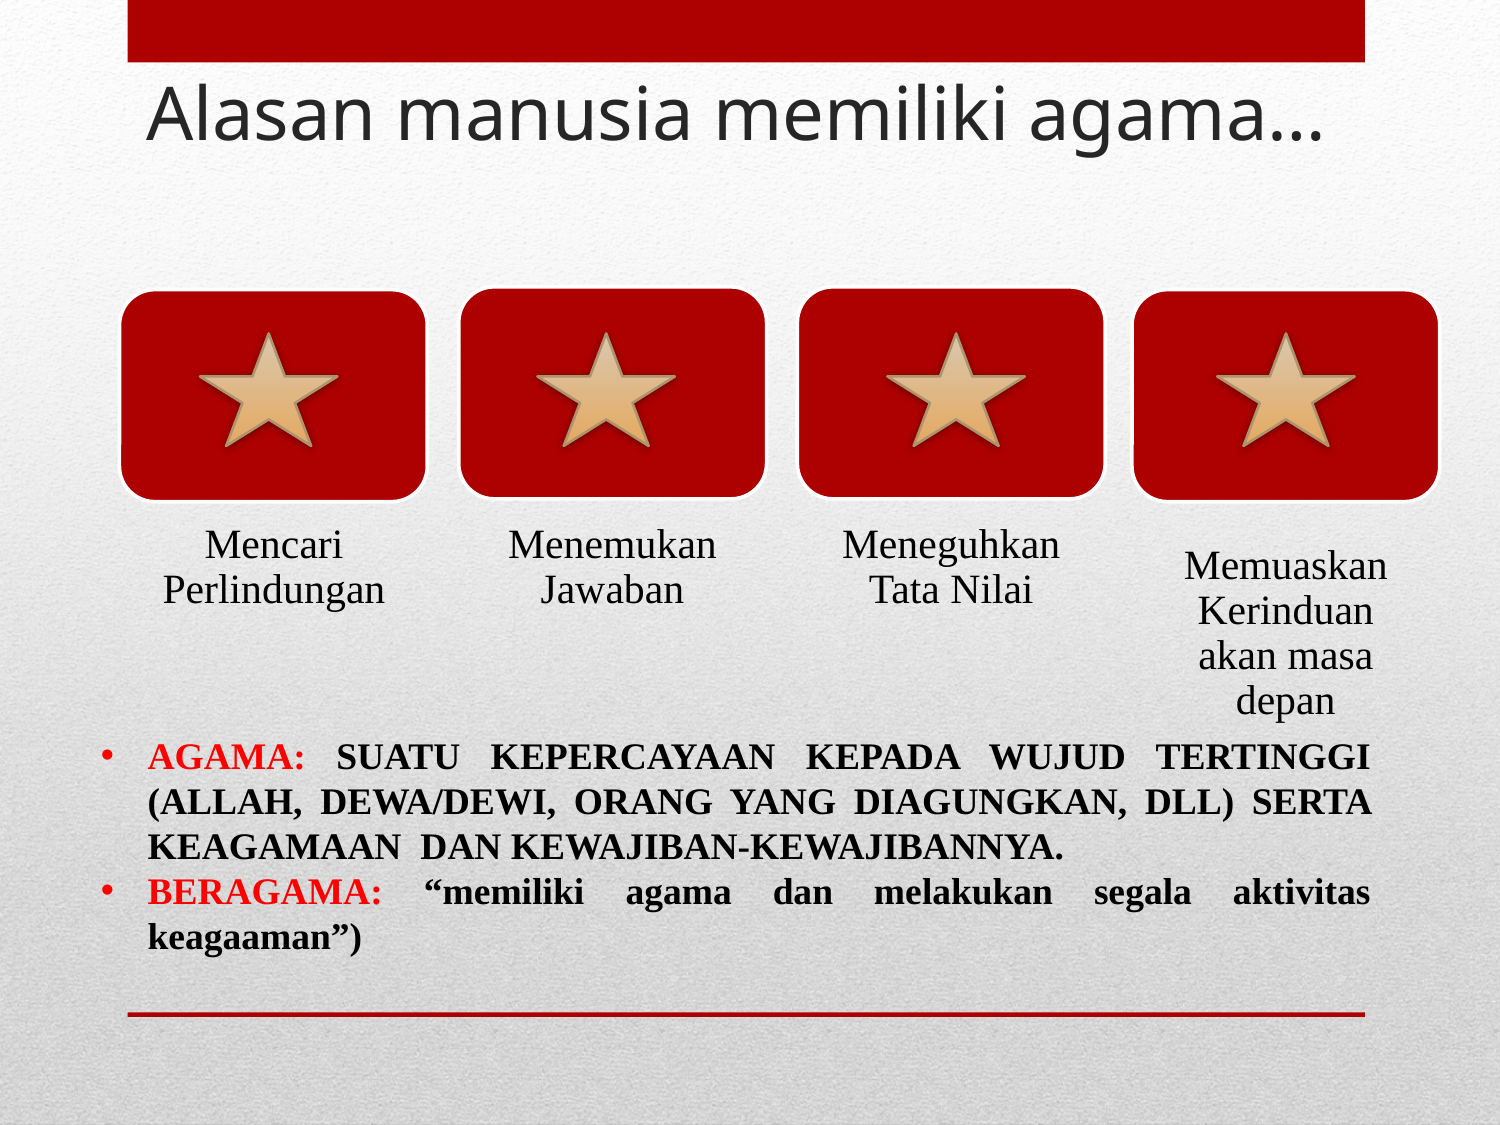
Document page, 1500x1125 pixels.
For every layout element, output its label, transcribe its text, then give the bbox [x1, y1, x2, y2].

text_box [118, 126, 1446, 774]
text_box AGAMA: SUATU KEPERCAYAAN KEPADA WUJUD TERTINGGI (ALLAH, DEWA/DEWI, ORANG YANG DIAGUNGKAN, DLL) SERTA KEAGAMAAN DAN KEWAJIBAN-KEWAJIBANNYA. BERAGAMA: “memiliki agama dan melakukan segala aktivitas keagaaman”) [86, 724, 1386, 965]
title Alasan manusia memiliki agama… [117, 50, 1355, 128]
